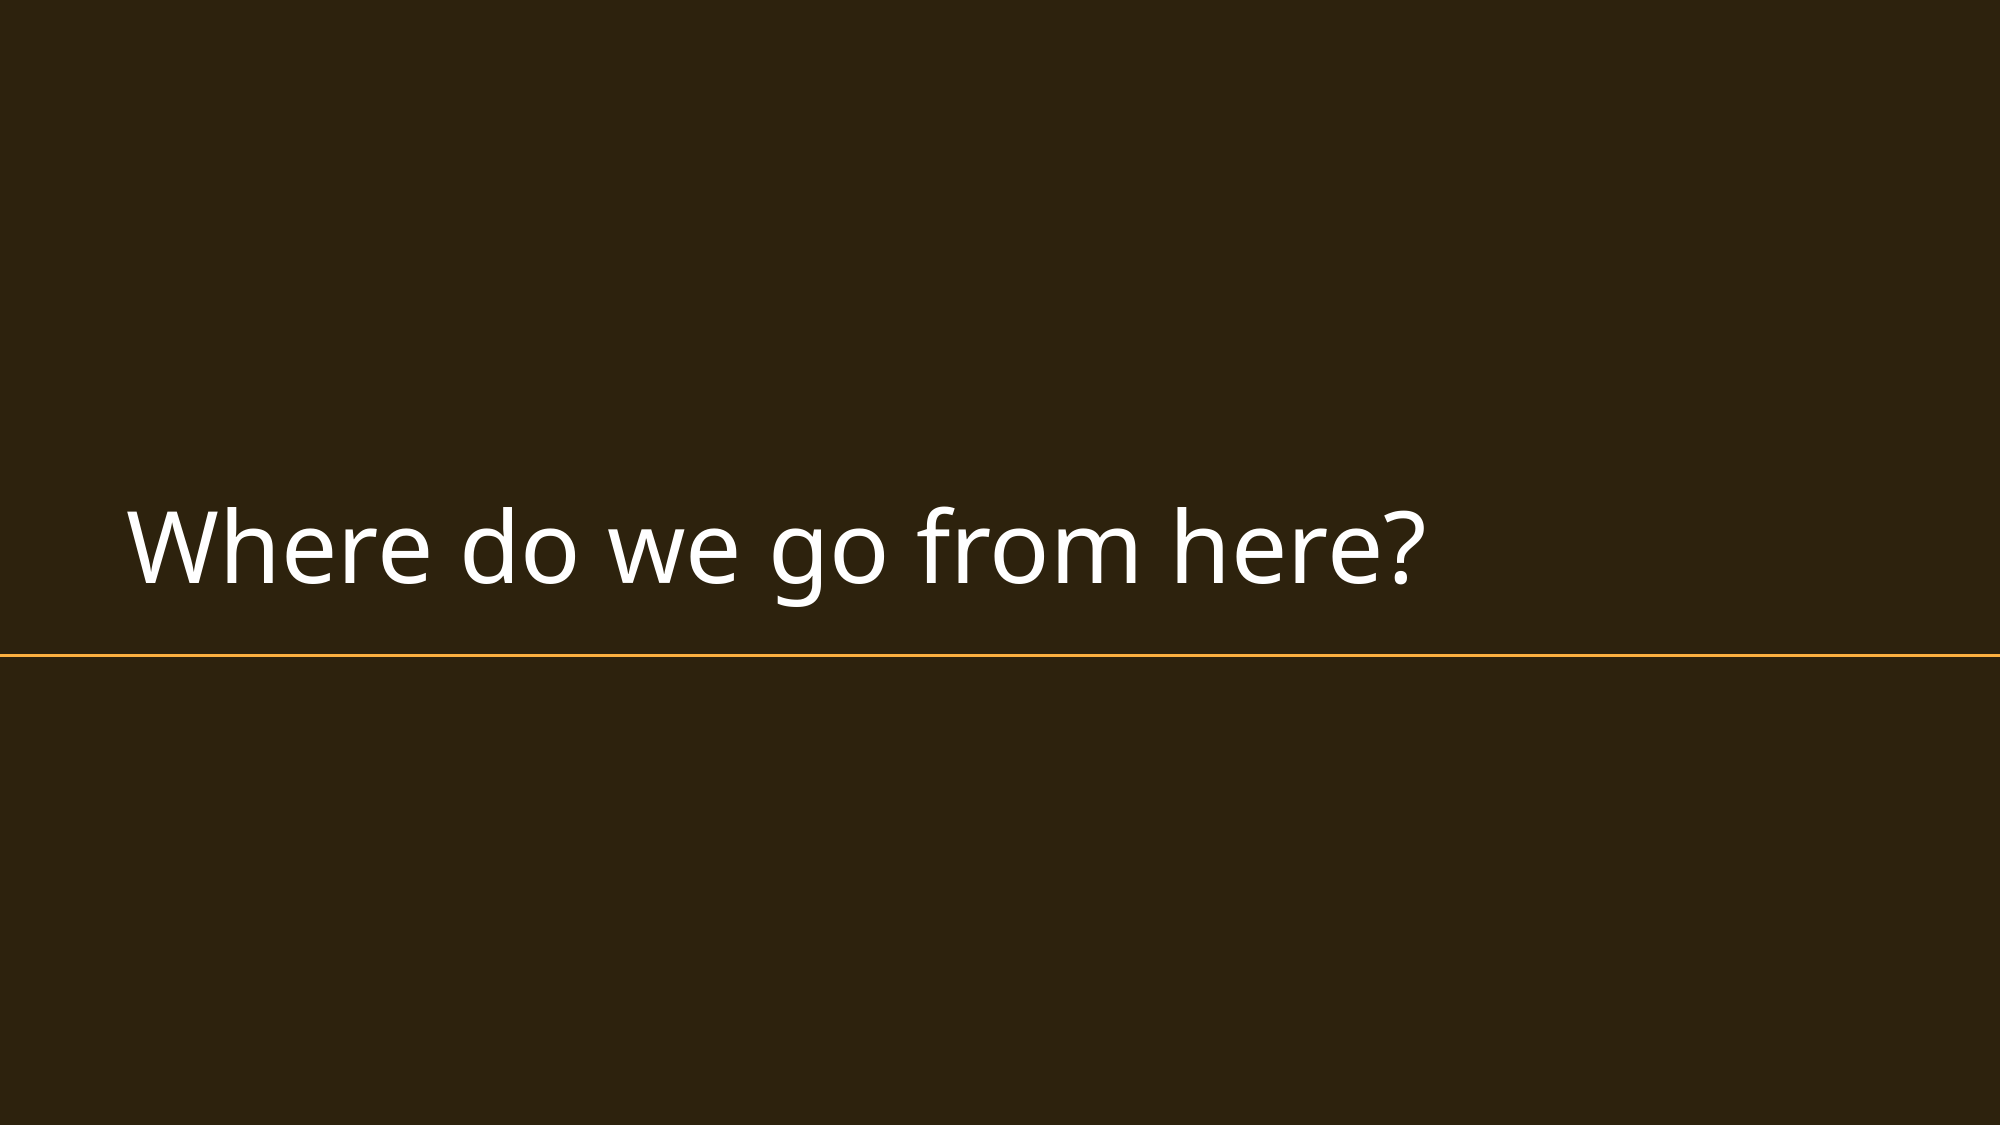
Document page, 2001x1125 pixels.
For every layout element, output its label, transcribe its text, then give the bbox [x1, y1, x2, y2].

title Where do we go from here? [111, 450, 1889, 621]
